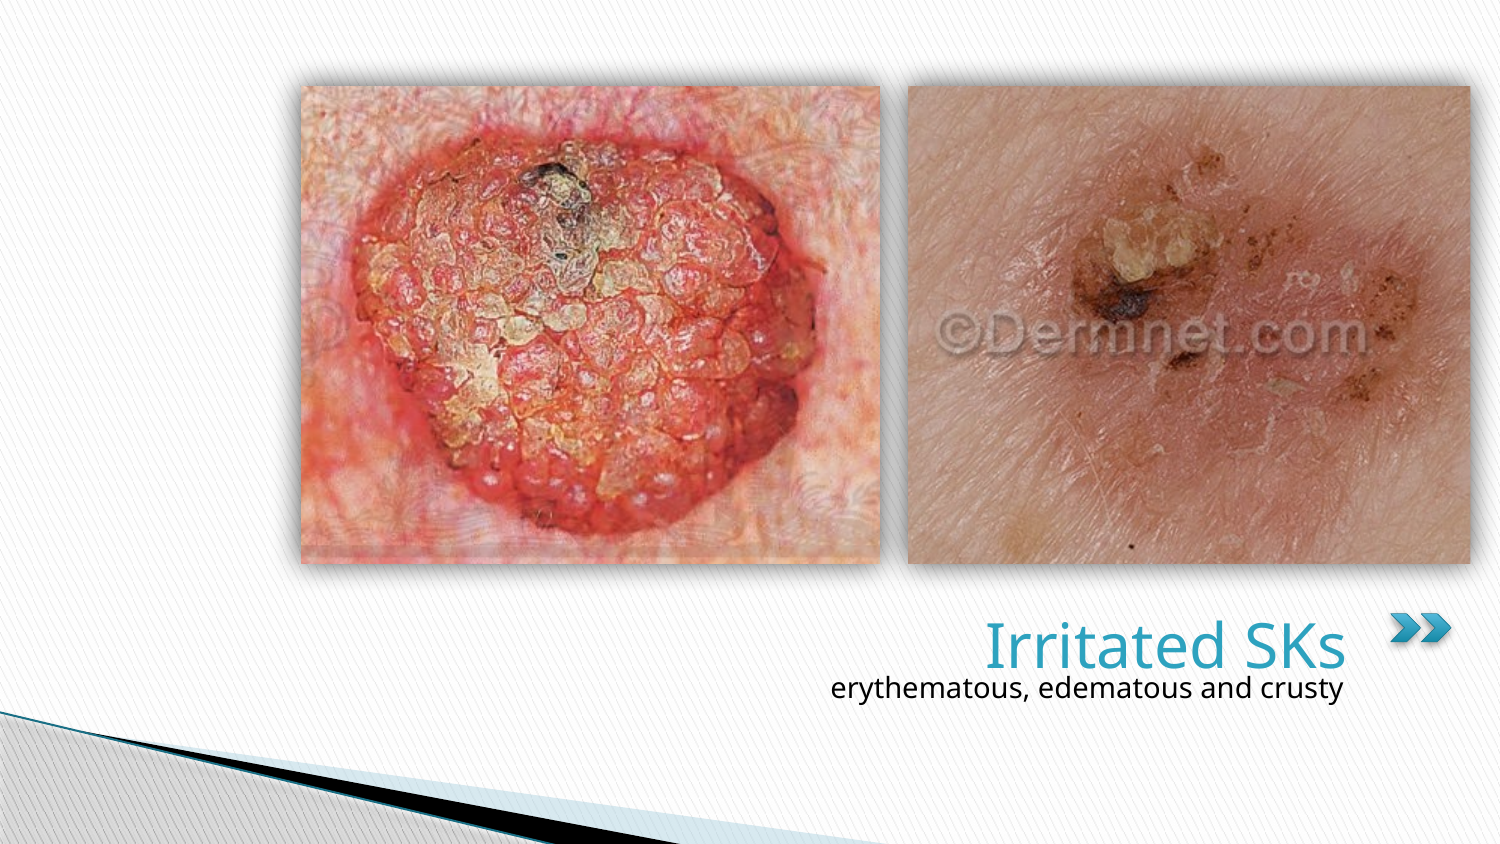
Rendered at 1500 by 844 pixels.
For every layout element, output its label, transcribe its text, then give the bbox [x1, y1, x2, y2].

title Irritated SKs [37, 598, 1363, 668]
picture [300, 86, 881, 564]
picture [907, 86, 1471, 564]
list erythematous, edematous and crusty [187, 669, 1363, 750]
